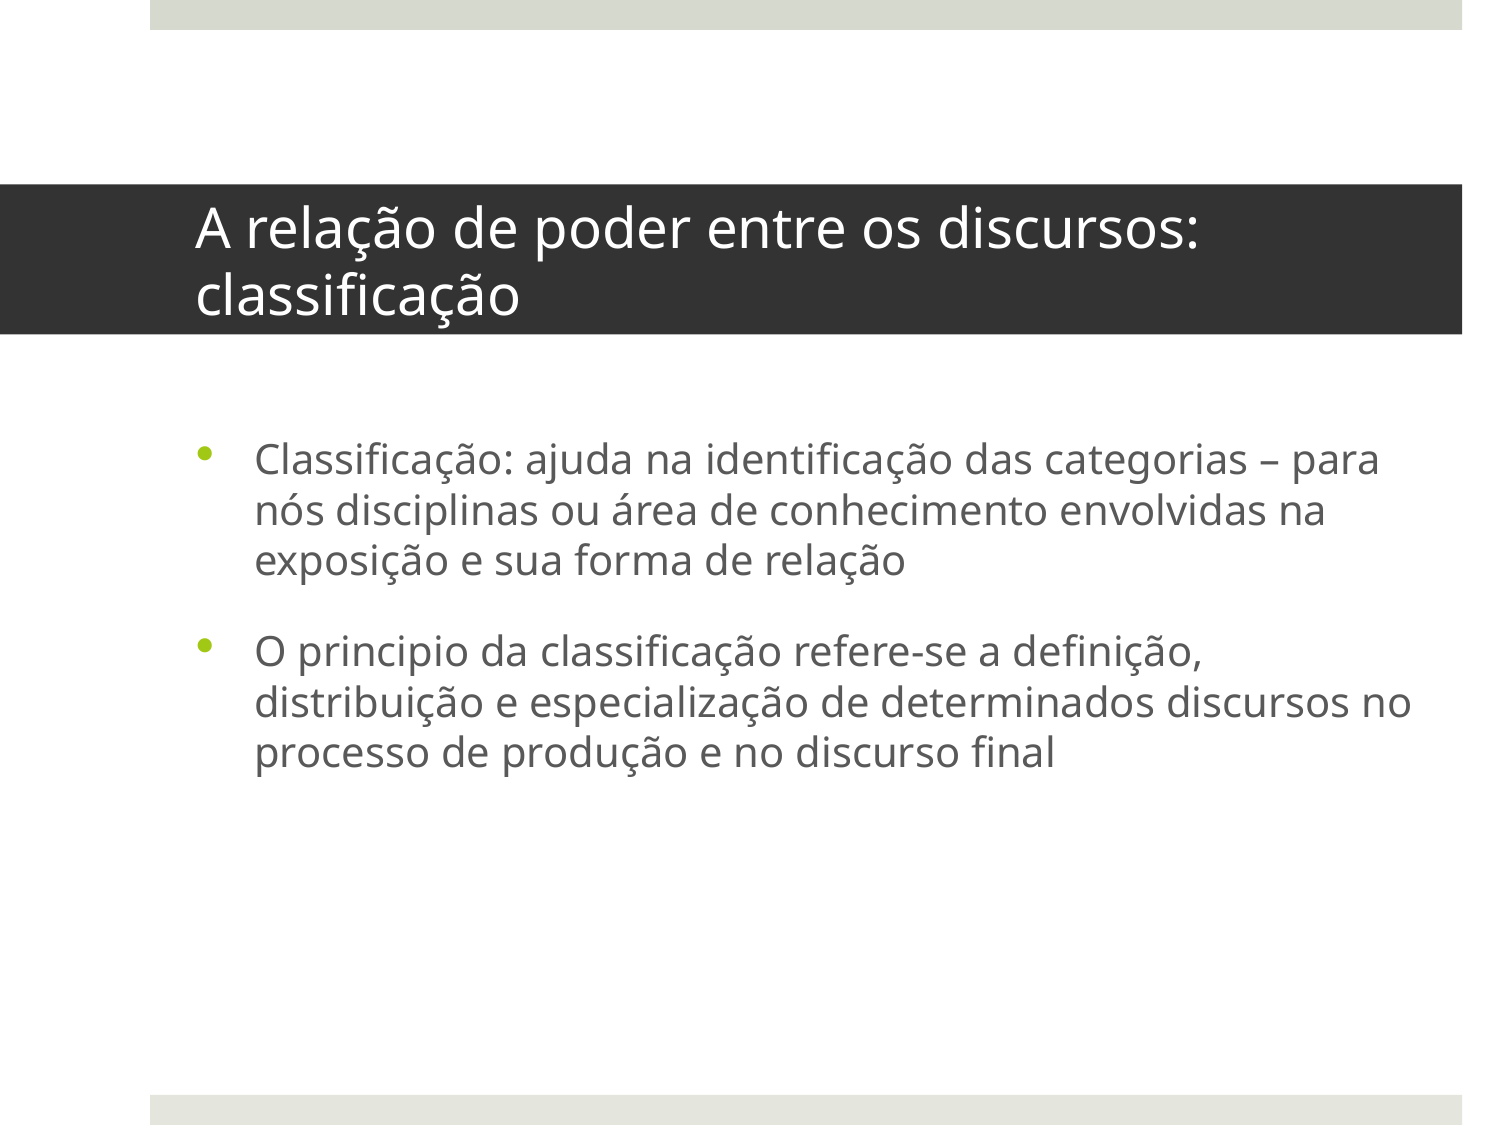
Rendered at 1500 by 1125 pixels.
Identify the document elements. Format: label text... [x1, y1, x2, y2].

list Classificação: ajuda na identificação das categorias – para nós disciplinas ou área de conhecimento envolvidas na exposição e sua forma de relação O principio da classificação refere-se a definição, distribuição e especialização de determinados discursos no processo de produção e no discurso final [182, 425, 1432, 1028]
title A relação de poder entre os discursos: classificação [0, 184, 1463, 335]
